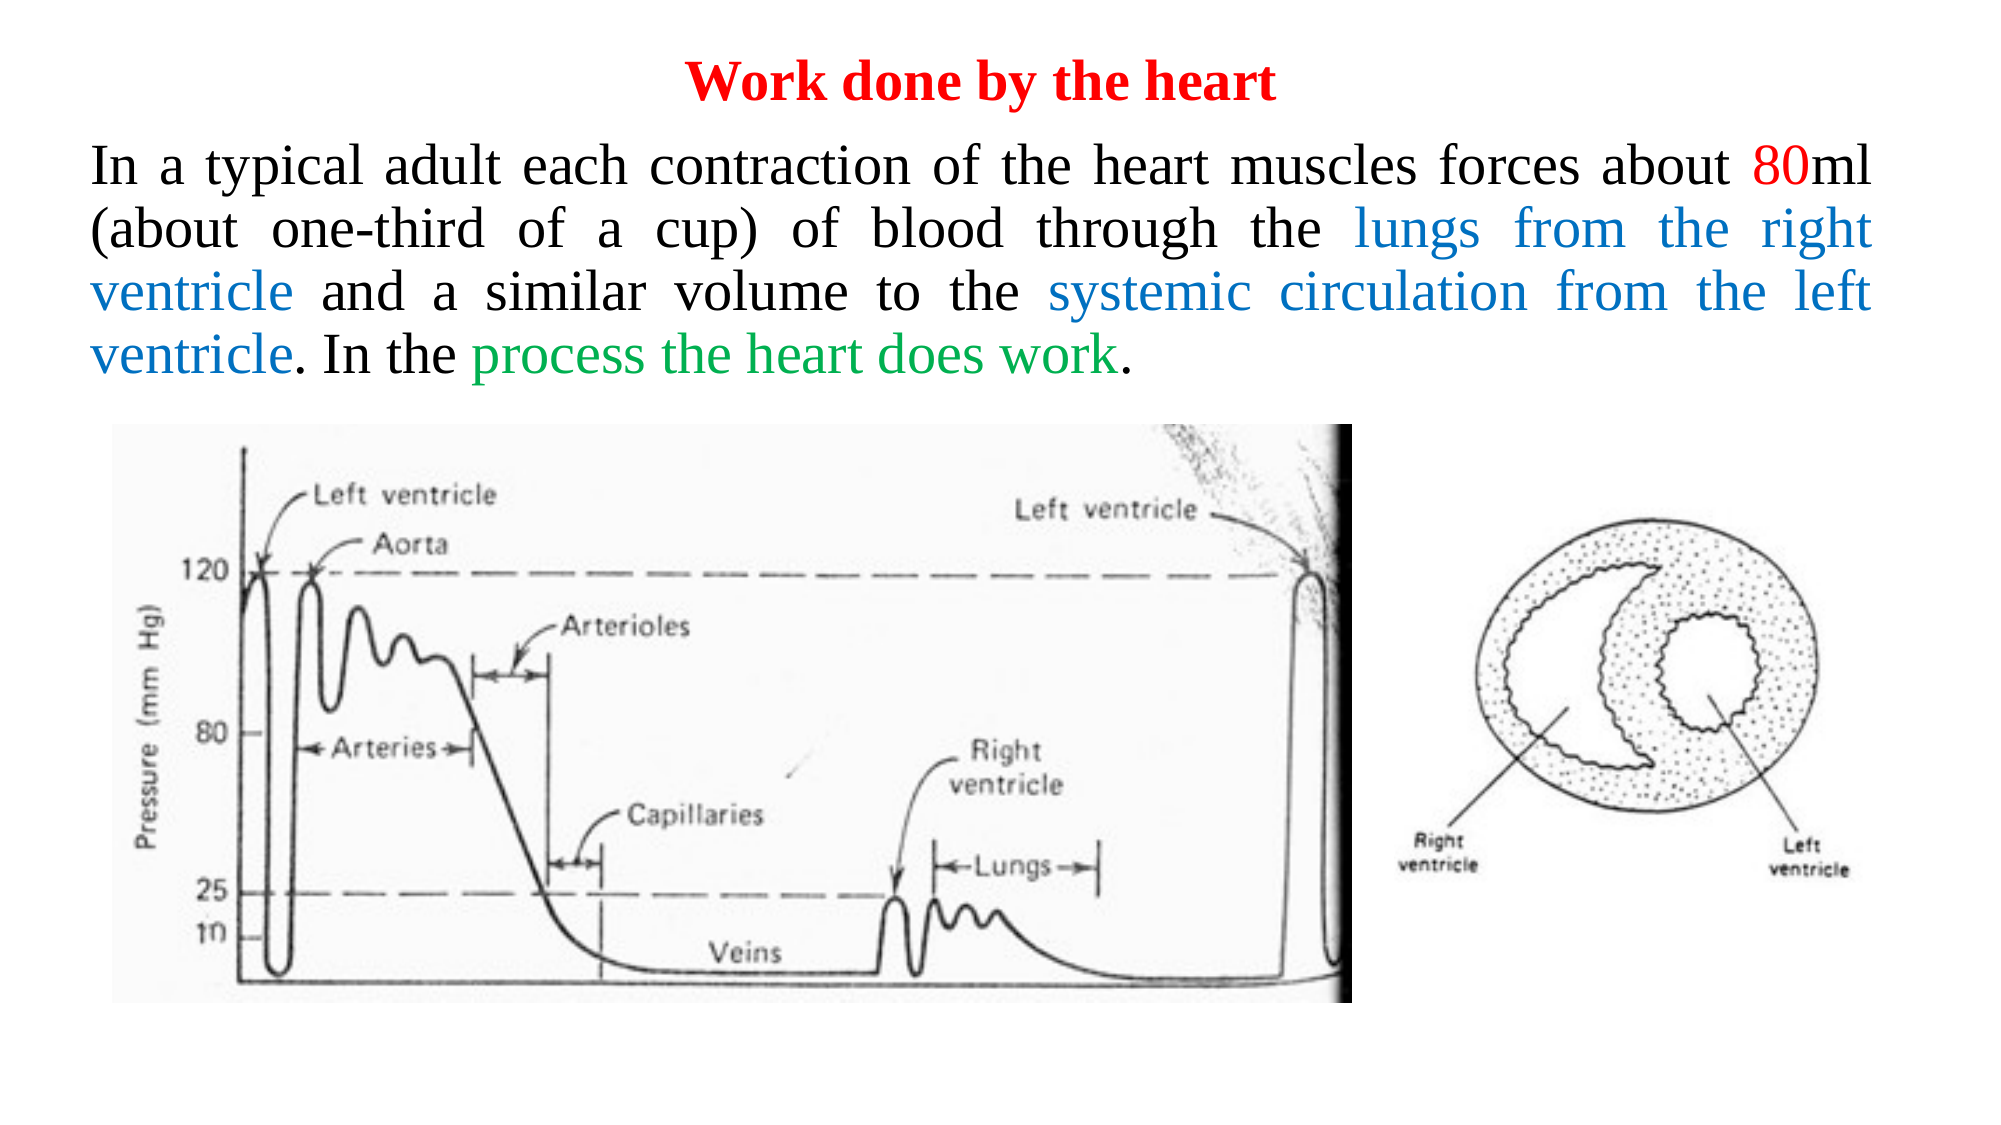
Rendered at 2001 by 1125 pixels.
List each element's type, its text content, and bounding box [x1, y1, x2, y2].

text_box Work done by the heart In a typical adult each contraction of the heart muscles forces about 80ml (about one-third of a cup) of blood through the lungs from the right ventricle and a similar volume to the systemic circulation from the left ventricle. In the process the heart does work. [75, 42, 1888, 425]
picture [1394, 490, 1905, 911]
picture [112, 424, 1352, 1003]
